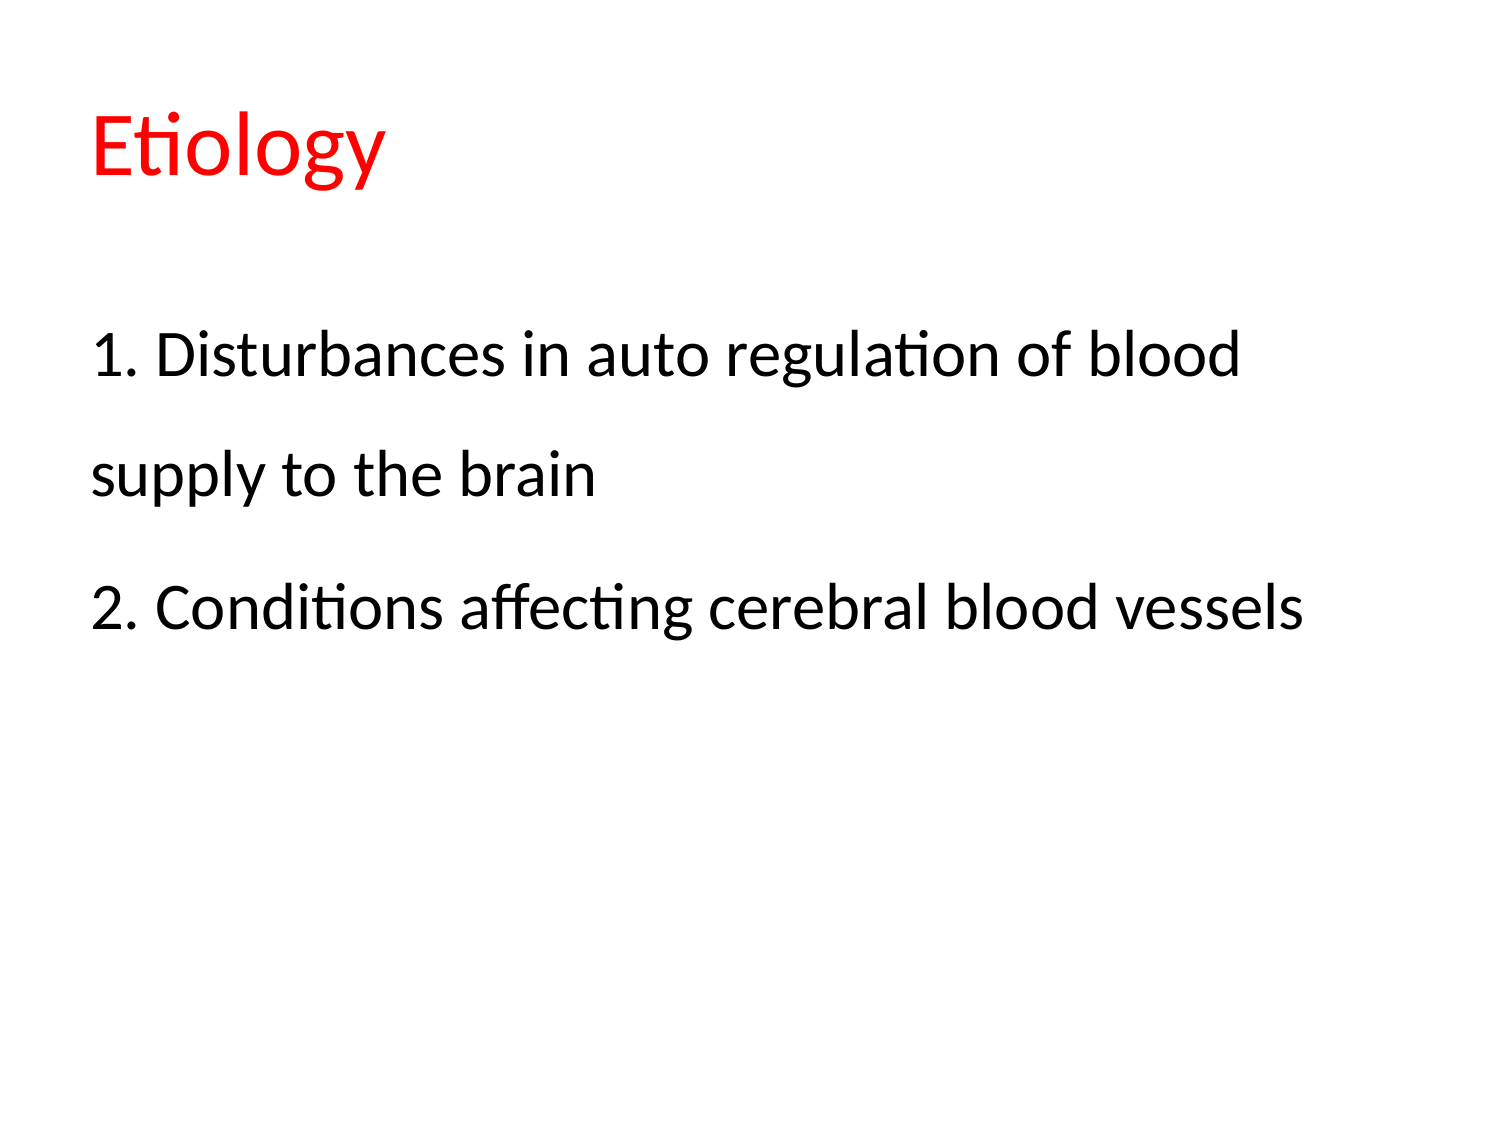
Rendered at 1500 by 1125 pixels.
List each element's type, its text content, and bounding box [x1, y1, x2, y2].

list 1. Disturbances in auto regulation of blood supply to the brain 2. Conditions affecting cerebral blood vessels [75, 262, 1425, 1005]
title Etiology [75, 45, 1425, 233]
